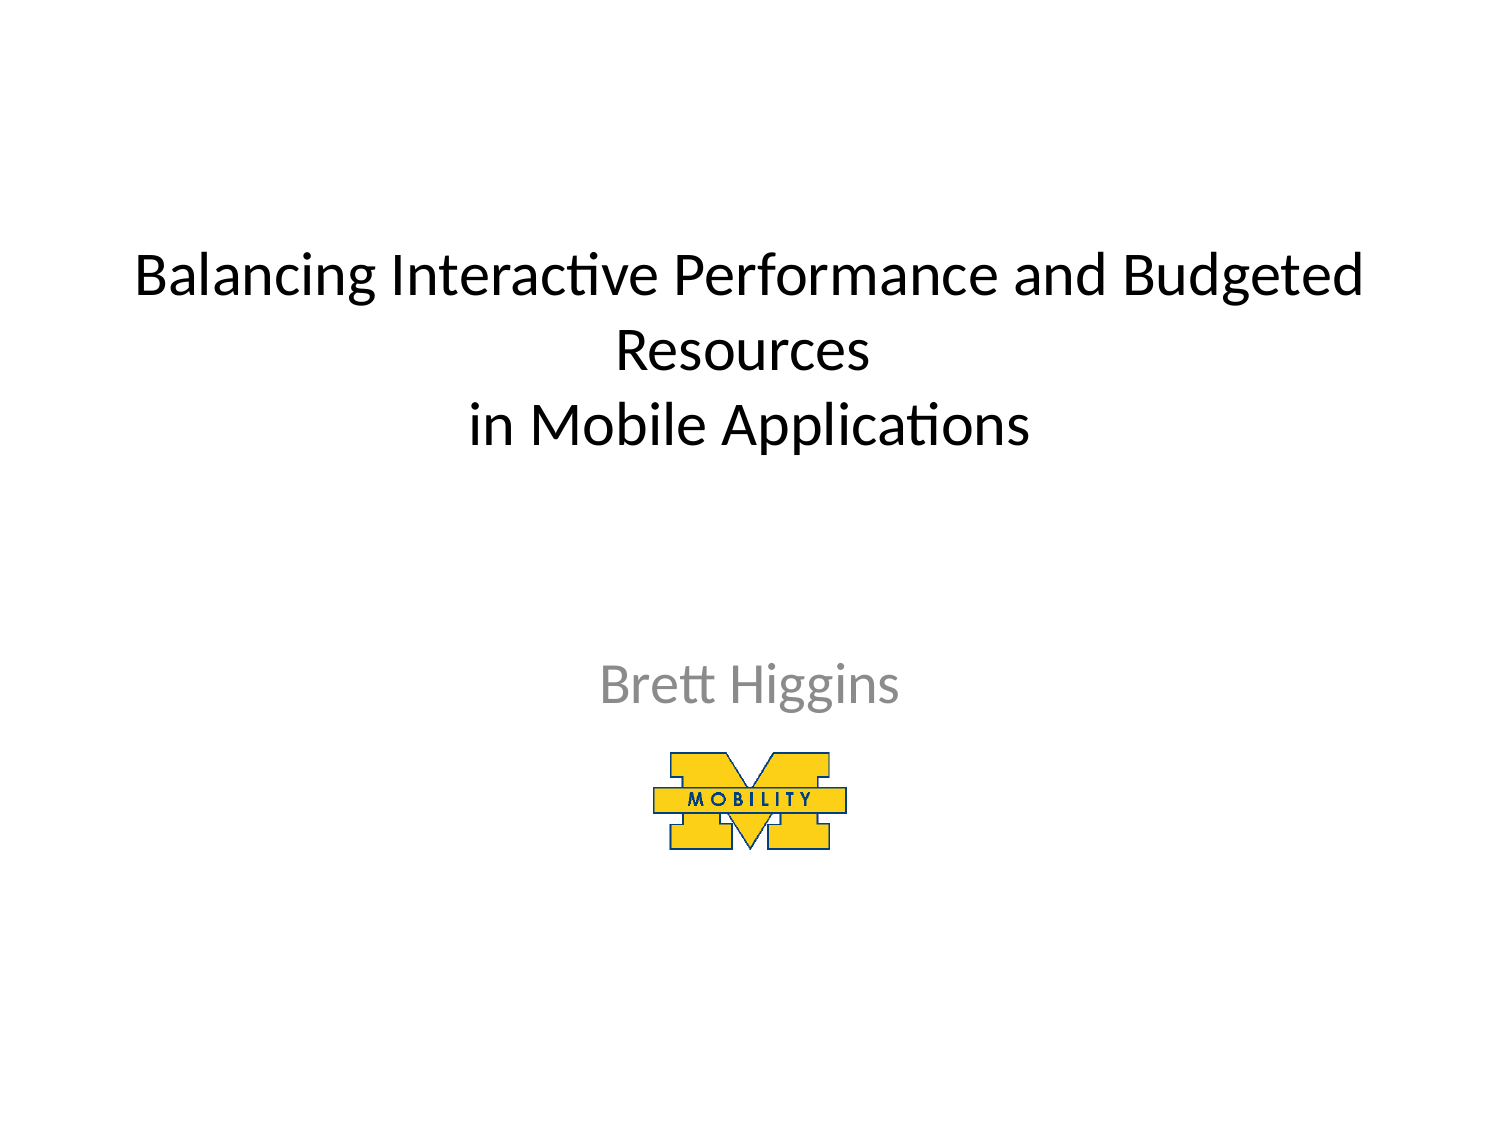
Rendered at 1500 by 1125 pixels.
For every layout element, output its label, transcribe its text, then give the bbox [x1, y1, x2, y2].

subtitle Brett Higgins [225, 637, 1275, 925]
picture [649, 749, 851, 852]
title Balancing Interactive Performance and Budgeted Resources in Mobile Applications [112, 224, 1388, 467]
